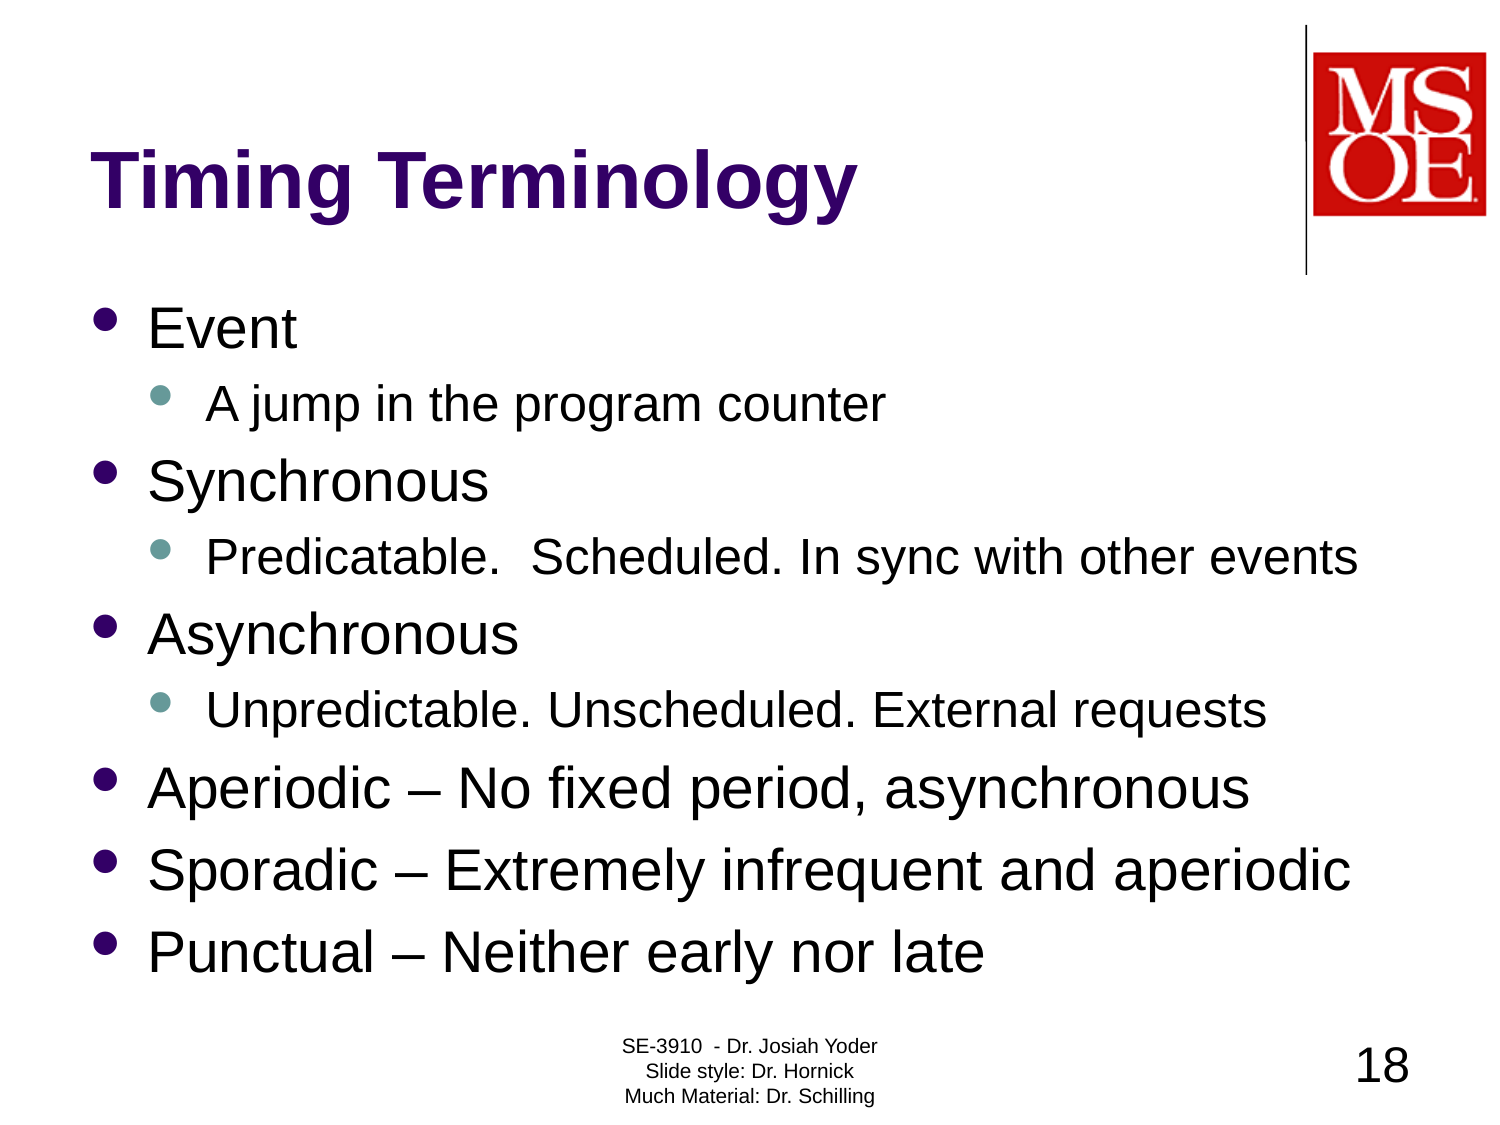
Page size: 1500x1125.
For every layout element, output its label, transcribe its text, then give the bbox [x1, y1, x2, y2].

picture [1313, 37, 1488, 232]
footer SE-3910 - Dr. Josiah Yoder Slide style: Dr. Hornick Much Material: Dr. Schilling [512, 1024, 988, 1101]
slide_number 18 [1074, 1024, 1426, 1101]
title Timing Terminology [74, 19, 1313, 233]
list Event A jump in the program counter Synchronous Predicatable. Scheduled. In sync with other events Asynchronous Unpredictable. Unscheduled. External requests Aperiodic – No fixed period, asynchronous Sporadic – Extremely infrequent and aperiodic Punctual – Neither early nor late [74, 281, 1426, 1006]
